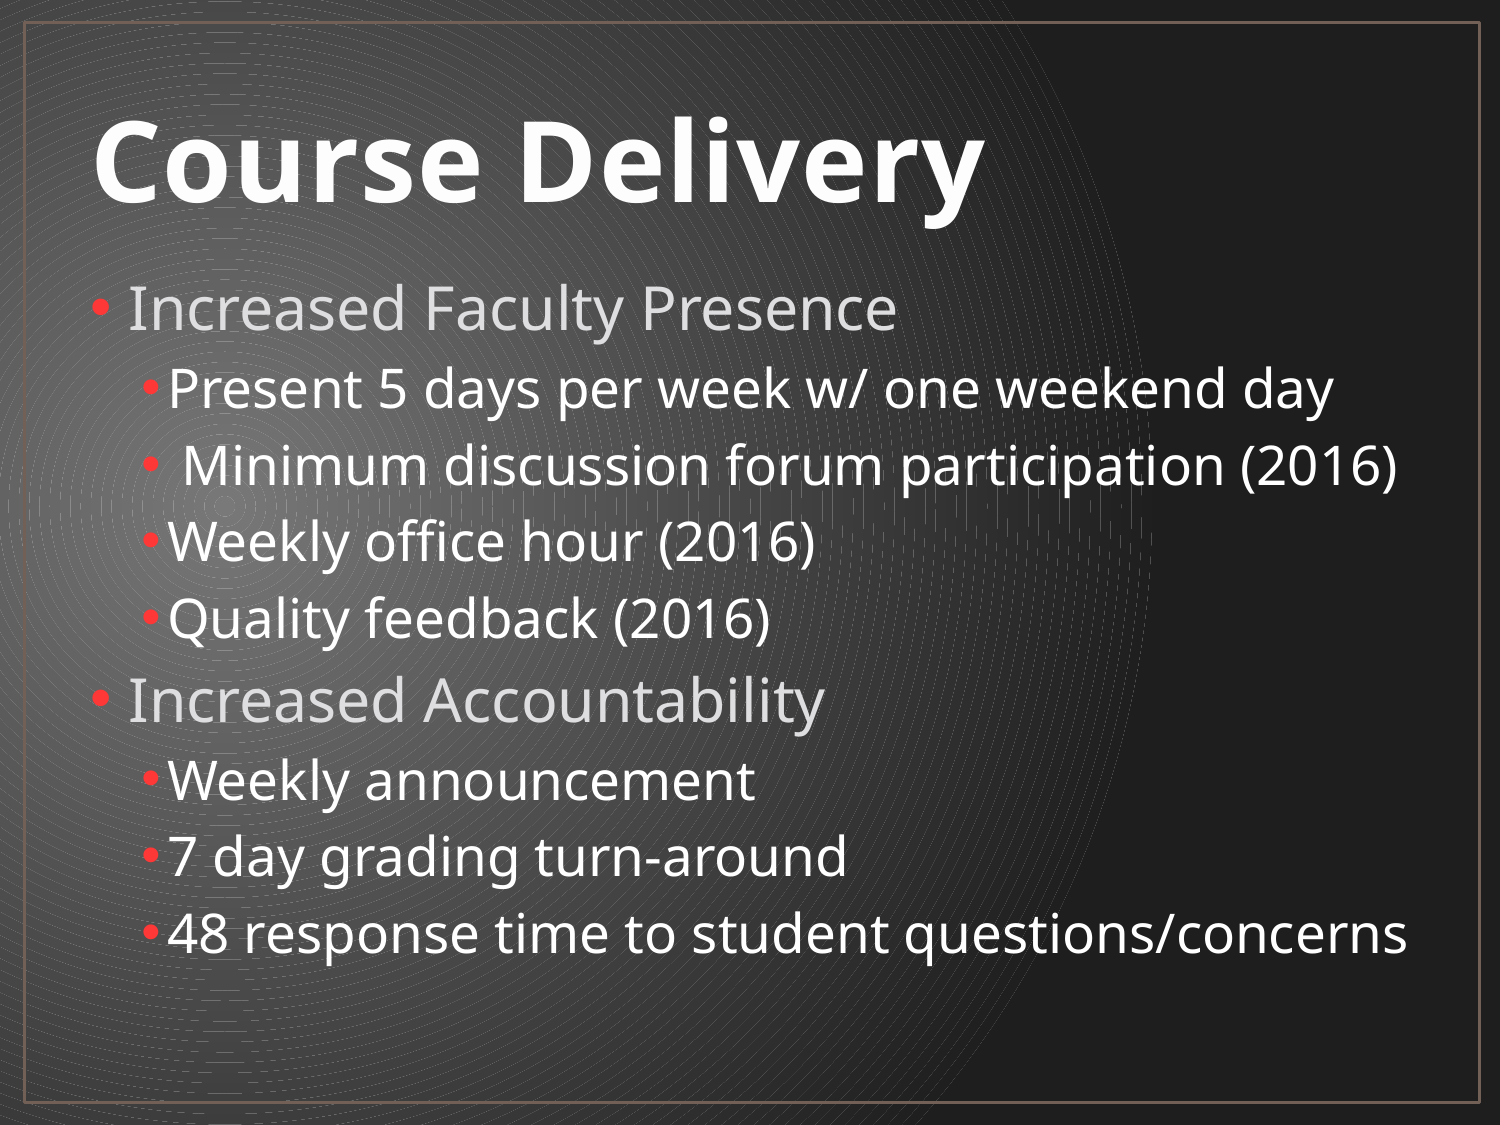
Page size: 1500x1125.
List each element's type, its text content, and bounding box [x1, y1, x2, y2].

title Course Delivery [75, 45, 1425, 233]
list Increased Faculty Presence Present 5 days per week w/ one weekend day Minimum discussion forum participation (2016) Weekly office hour (2016) Quality feedback (2016) Increased Accountability Weekly announcement 7 day grading turn-around 48 response time to student questions/concerns [75, 262, 1425, 1005]
